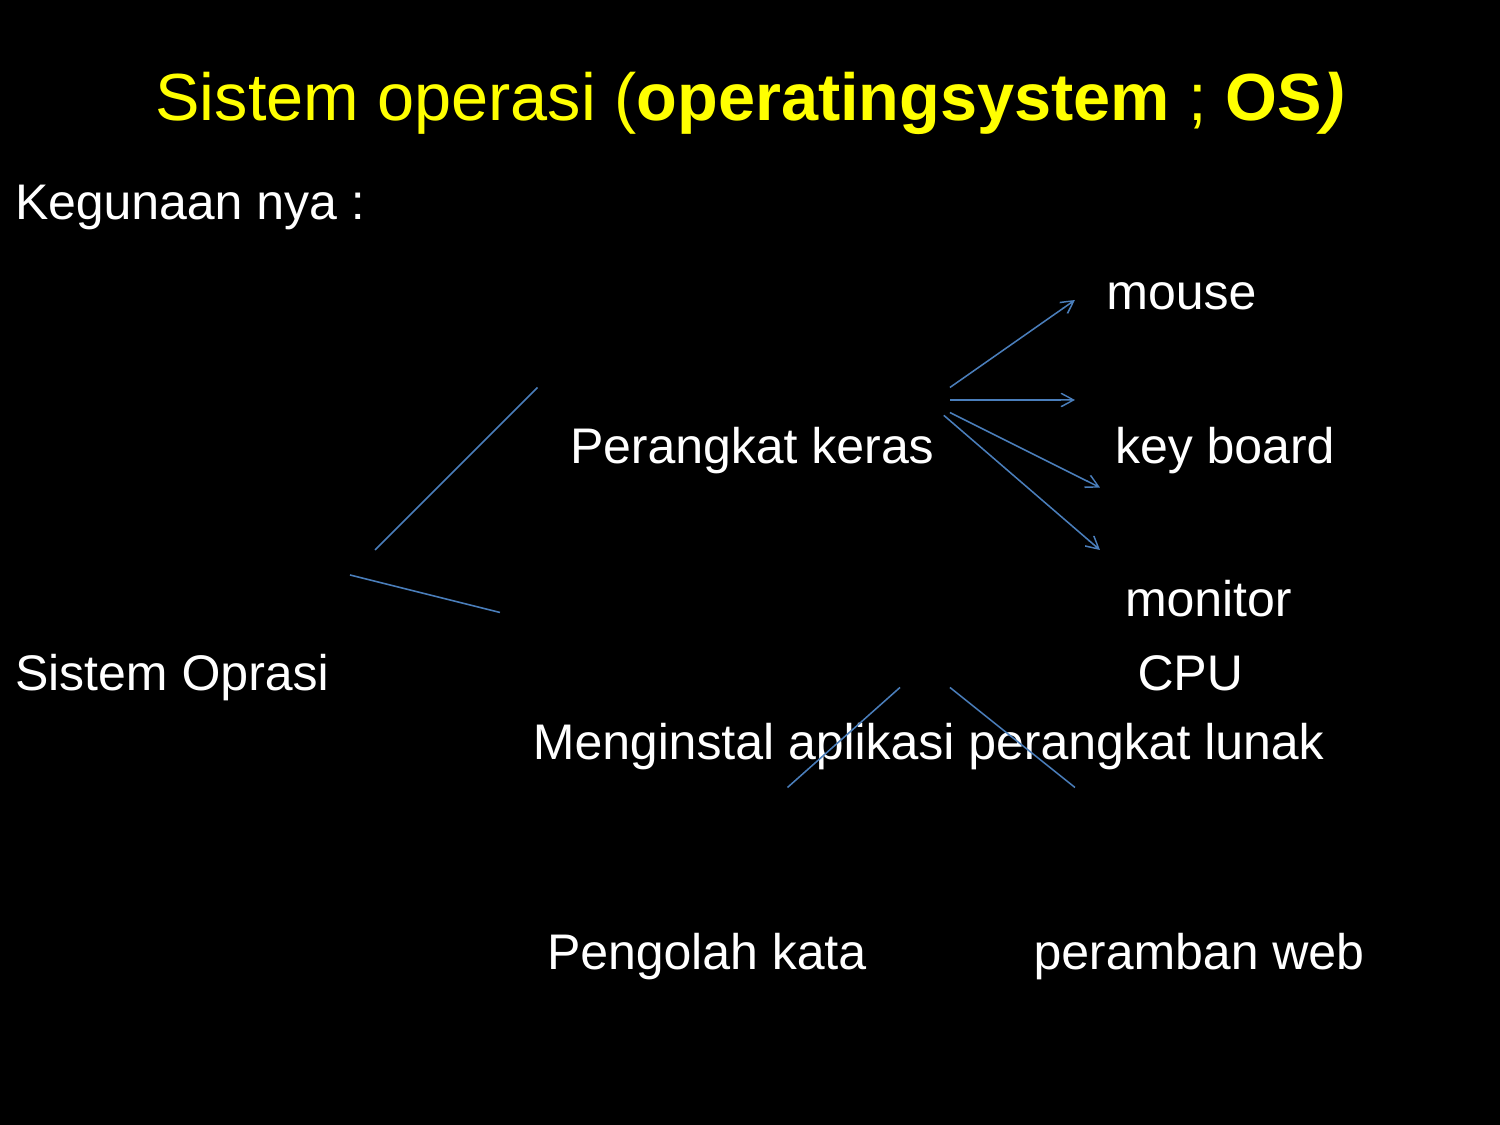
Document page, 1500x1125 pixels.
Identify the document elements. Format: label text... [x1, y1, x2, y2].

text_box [374, 387, 538, 551]
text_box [349, 574, 501, 613]
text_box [949, 299, 1076, 388]
title Sistem operasi (operatingsystem ; OS) [112, 0, 1388, 162]
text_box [943, 415, 1101, 551]
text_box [949, 687, 1076, 788]
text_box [787, 687, 901, 788]
subtitle Kegunaan nya : mouse Perangkat keras key board monitor Sistem Oprasi CPU Menginstal aplikasi perangkat lunak Pengolah kata peramban web [0, 162, 1500, 1125]
